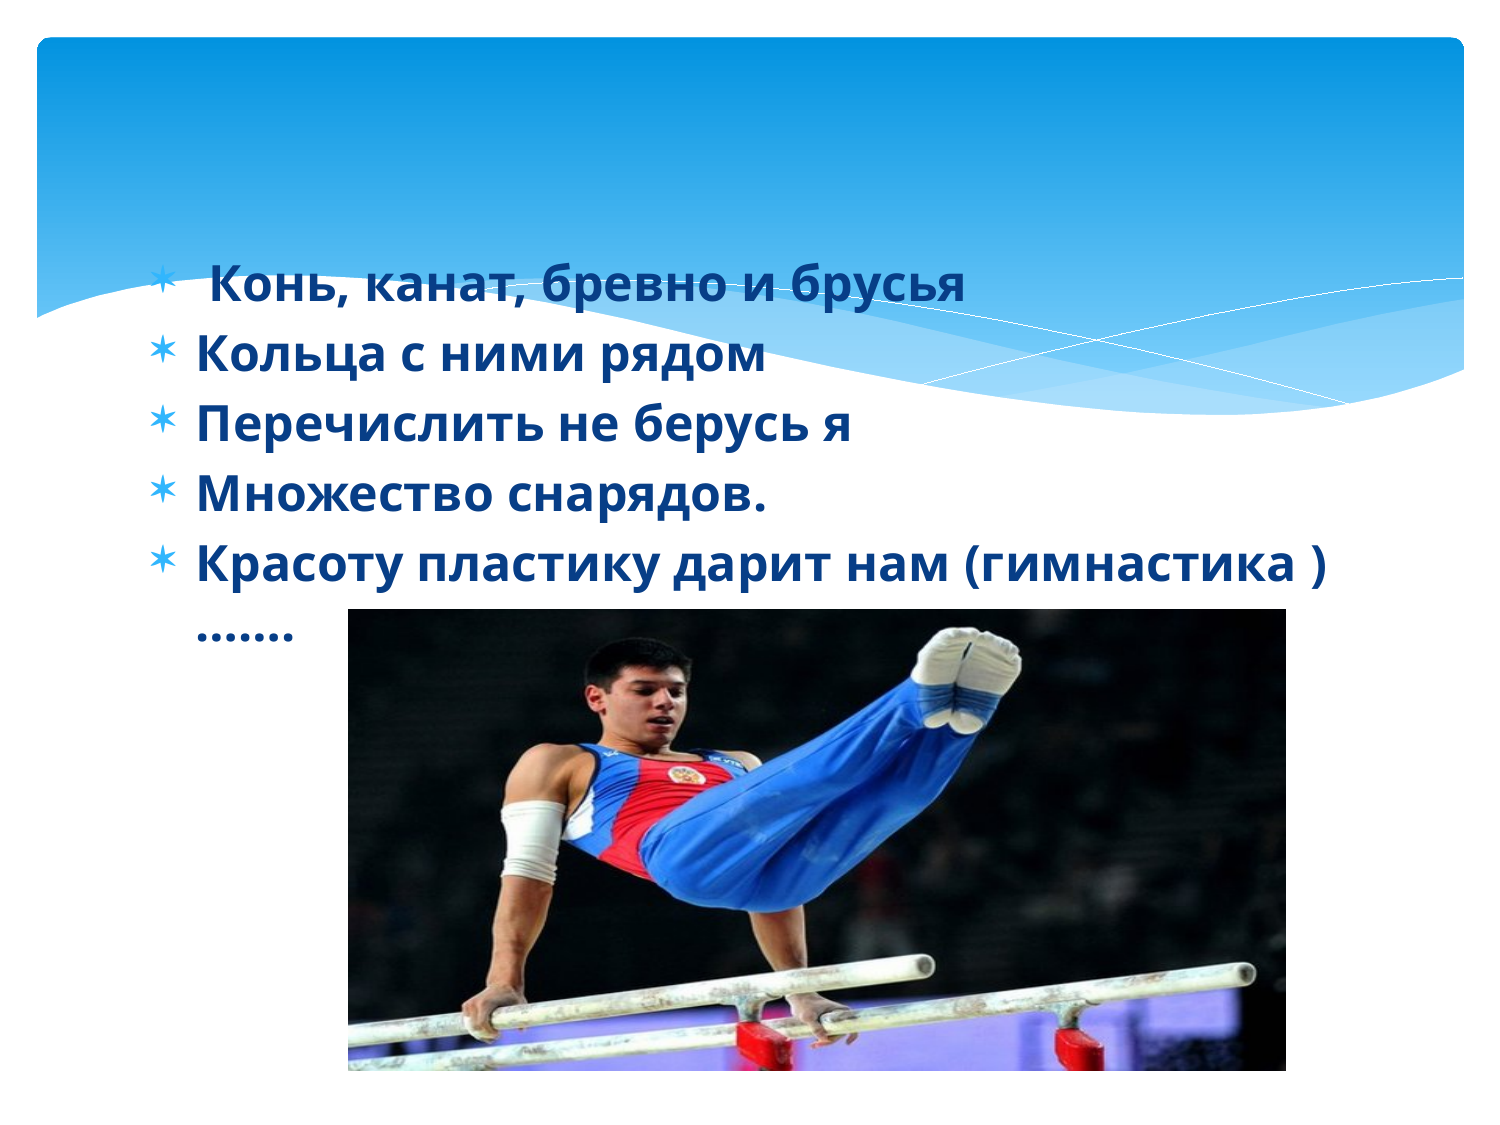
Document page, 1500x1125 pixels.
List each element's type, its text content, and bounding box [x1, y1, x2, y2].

picture [348, 609, 1287, 1071]
list Конь, канат, бревно и брусья Кольца с ними рядом Перечислить не берусь я Множество снарядов. Красоту пластику дарит нам (гимнастика )……. [135, 243, 1352, 1012]
